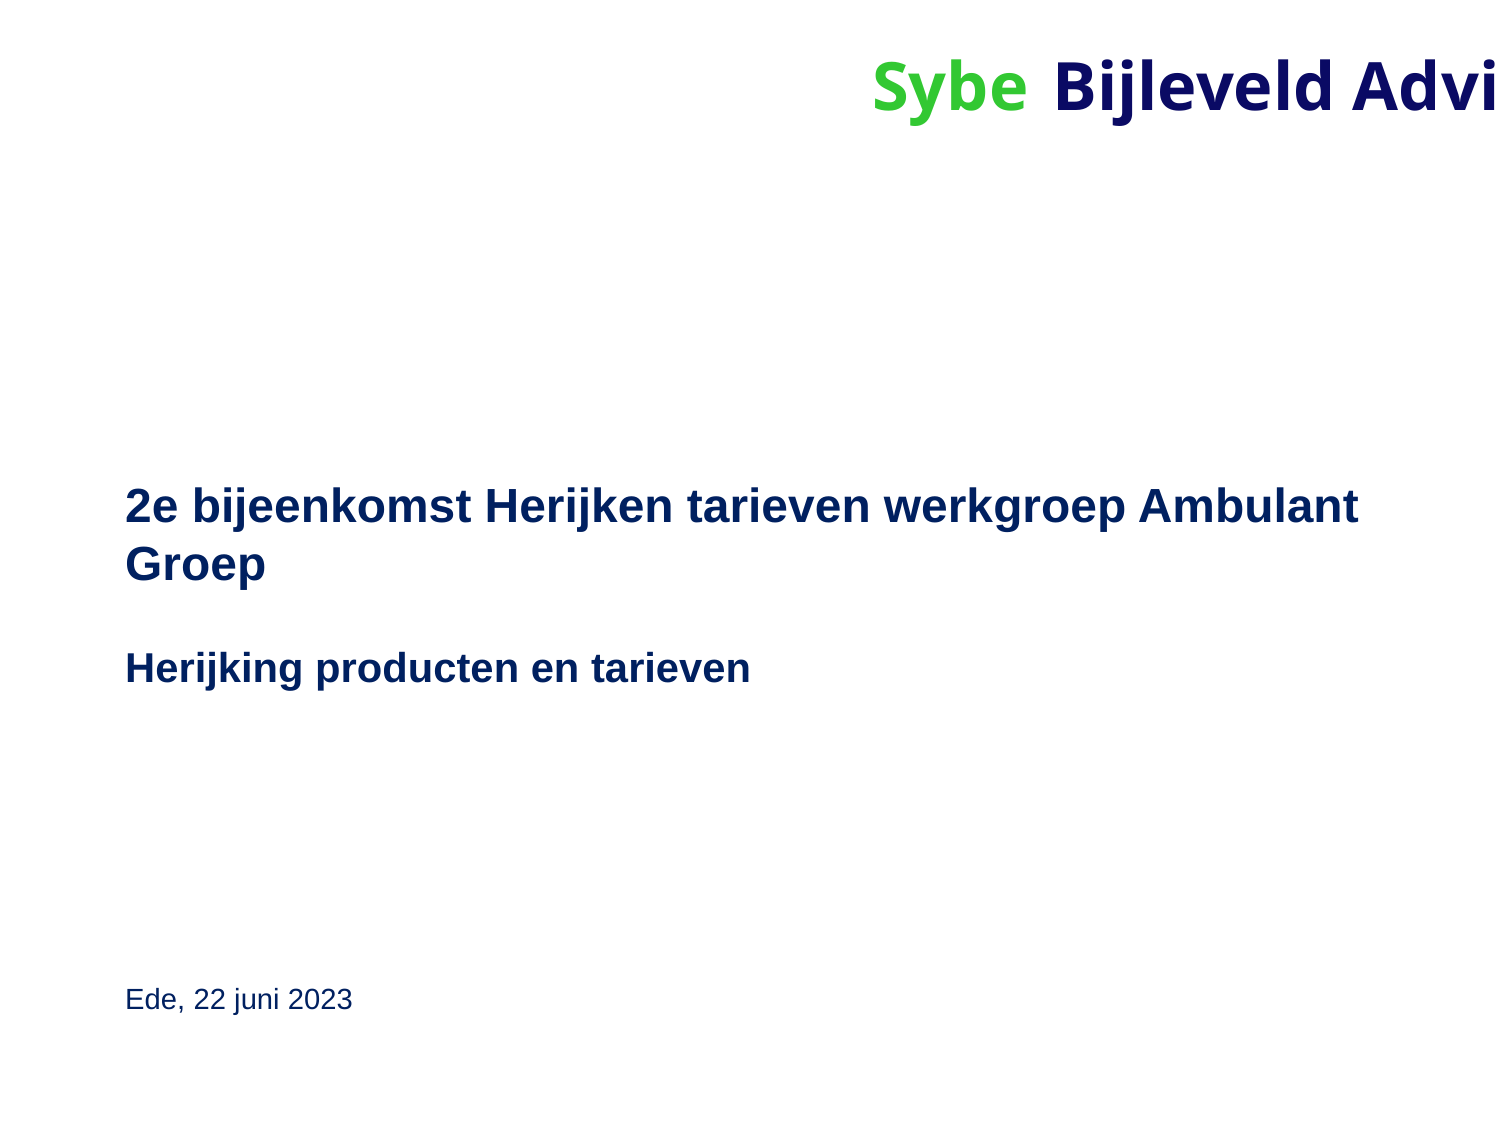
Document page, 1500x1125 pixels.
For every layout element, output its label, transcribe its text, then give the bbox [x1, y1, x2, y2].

subtitle Herijking producten en tarieven [110, 632, 1161, 722]
title 2e bijeenkomst Herijken tarieven werkgroep Ambulant Groep [110, 466, 1386, 598]
list Ede, 22 juni 2023 [110, 972, 650, 1020]
